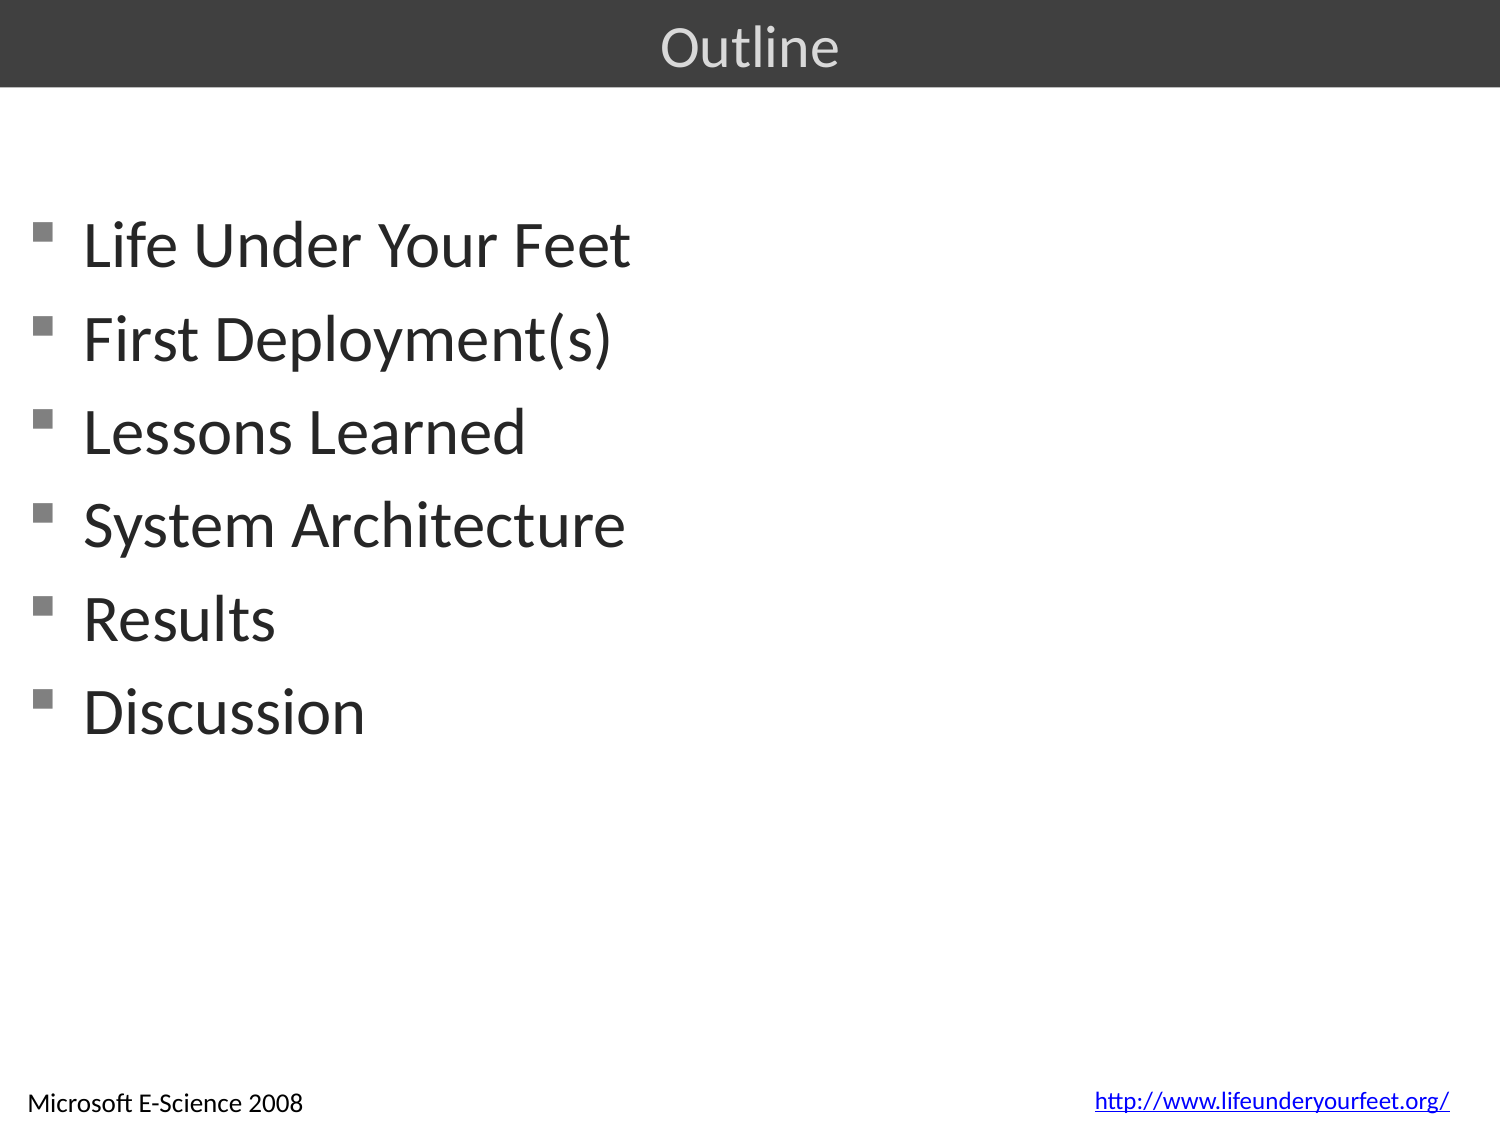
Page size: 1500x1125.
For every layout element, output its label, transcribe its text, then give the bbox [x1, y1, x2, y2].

title Outline [0, 0, 1500, 88]
list Life Under Your Feet First Deployment(s) Lessons Learned System Architecture Results Discussion [12, 99, 1463, 1005]
